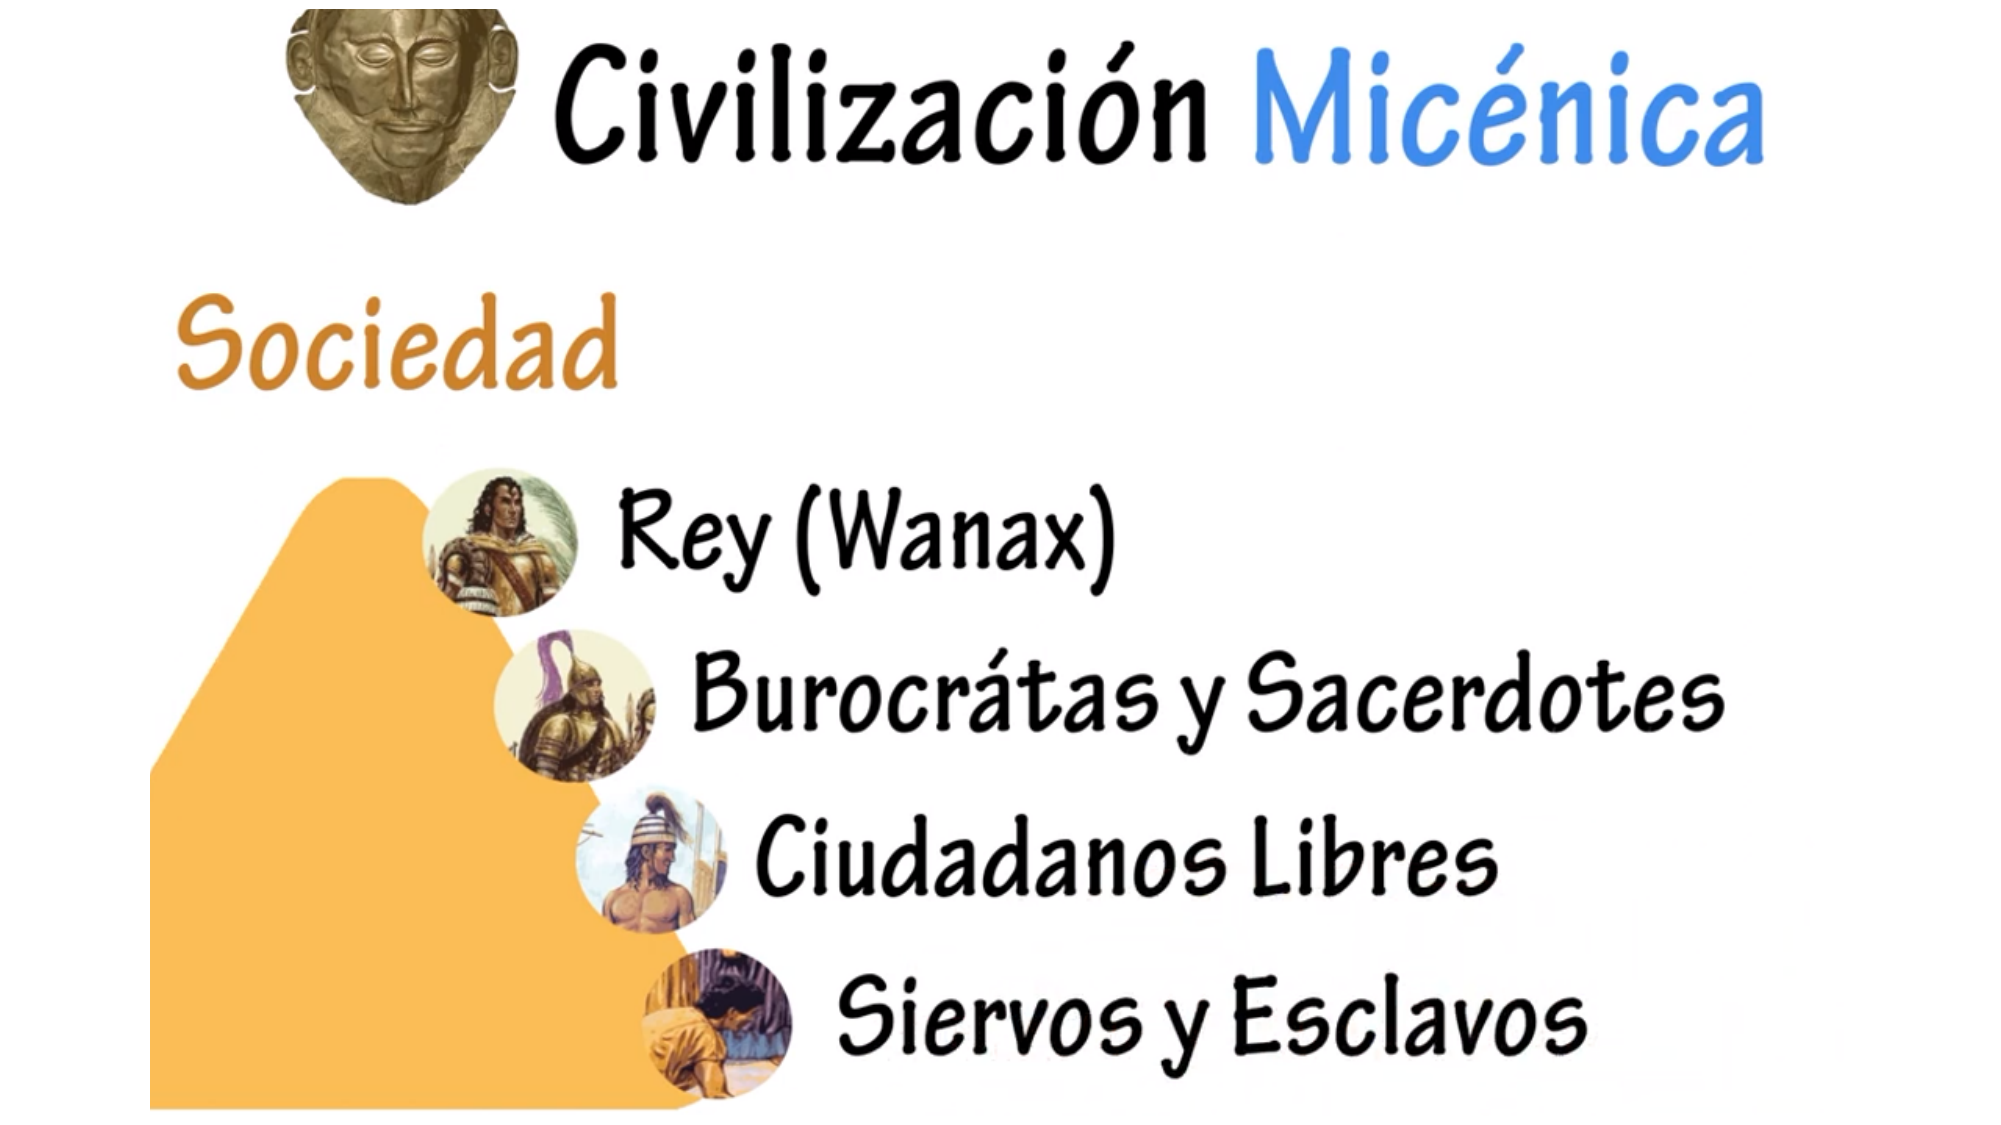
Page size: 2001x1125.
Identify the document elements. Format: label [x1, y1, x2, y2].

picture [150, 9, 1850, 1116]
